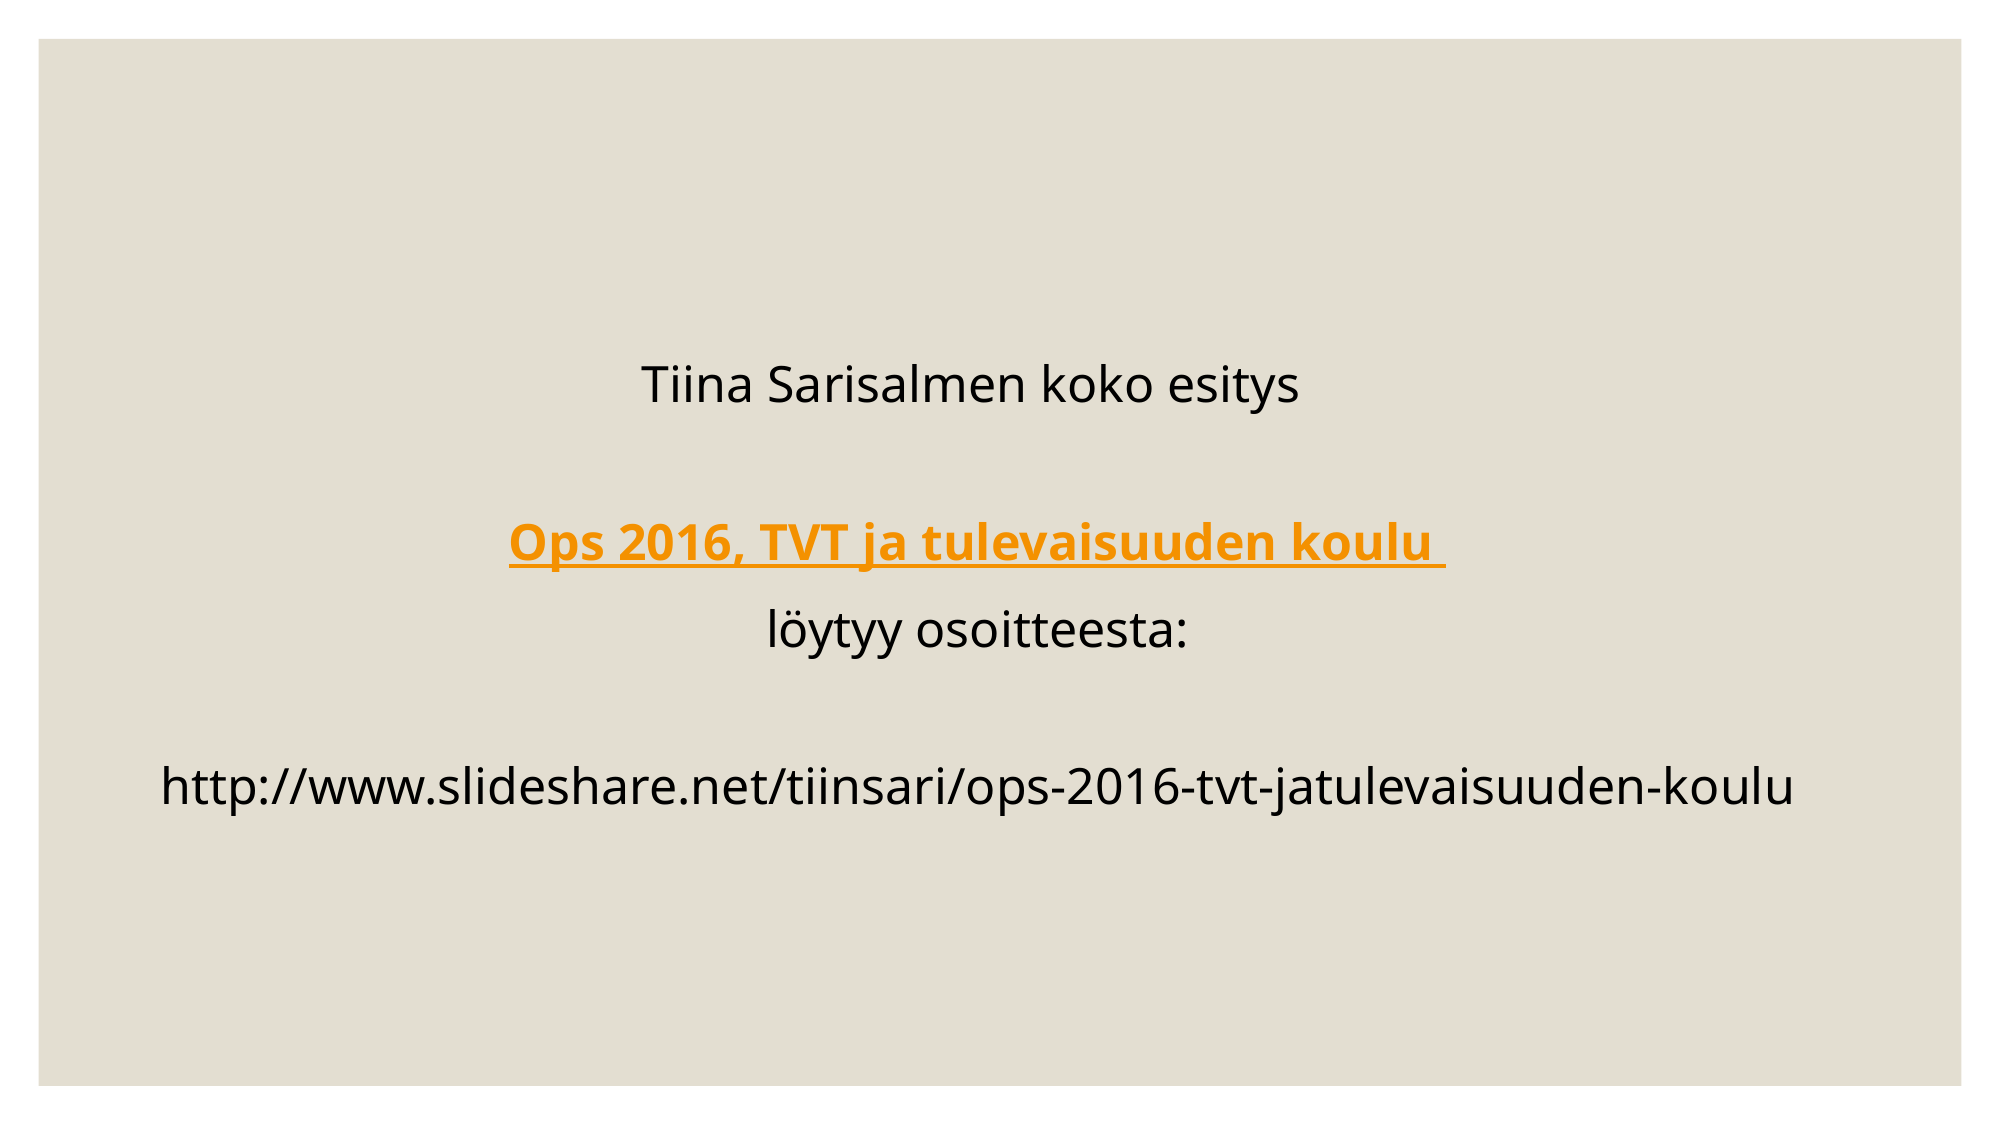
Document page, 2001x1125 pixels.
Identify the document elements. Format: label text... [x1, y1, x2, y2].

list Tiina Sarisalmen koko esitys Ops 2016, TVT ja tulevaisuuden koulu löytyy osoitteesta: http://www.slideshare.net/tiinsari/ops-2016-tvt-jatulevaisuuden-koulu [130, 345, 1825, 990]
